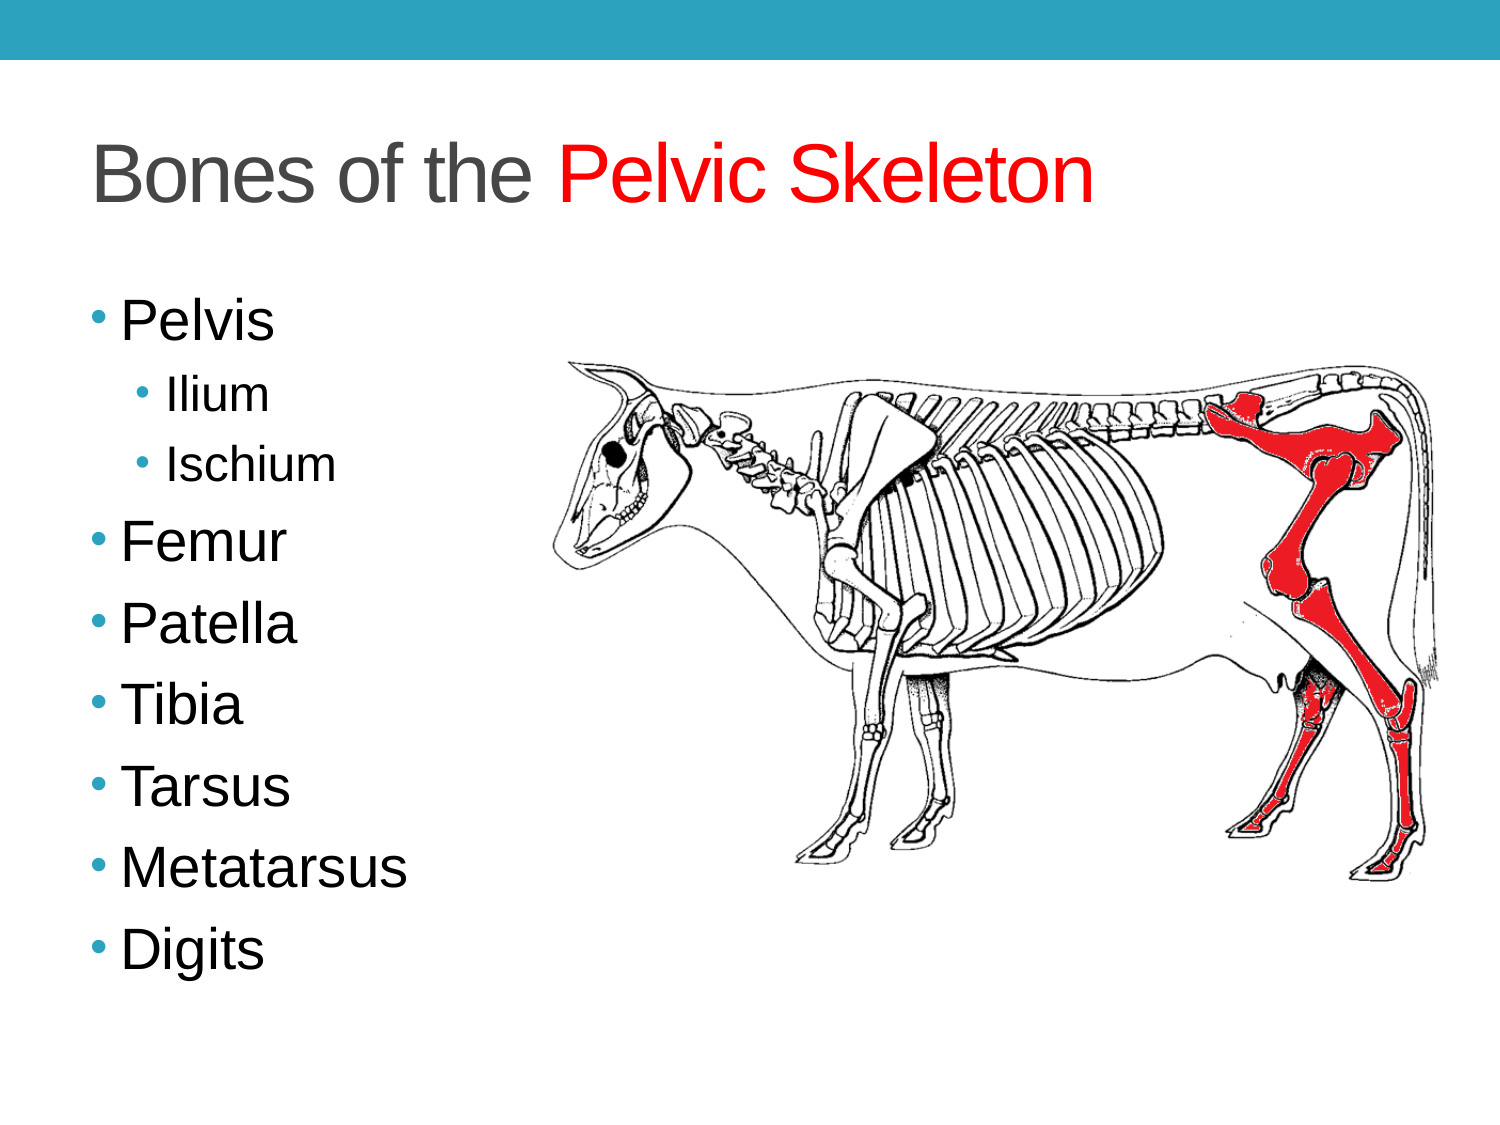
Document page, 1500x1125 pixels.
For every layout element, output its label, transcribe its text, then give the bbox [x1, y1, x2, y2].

picture [549, 349, 1447, 898]
list Pelvis Ilium Ischium Femur Patella Tibia Tarsus Metatarsus Digits [75, 274, 738, 1049]
title Bones of the Pelvic Skeleton [75, 87, 1425, 250]
